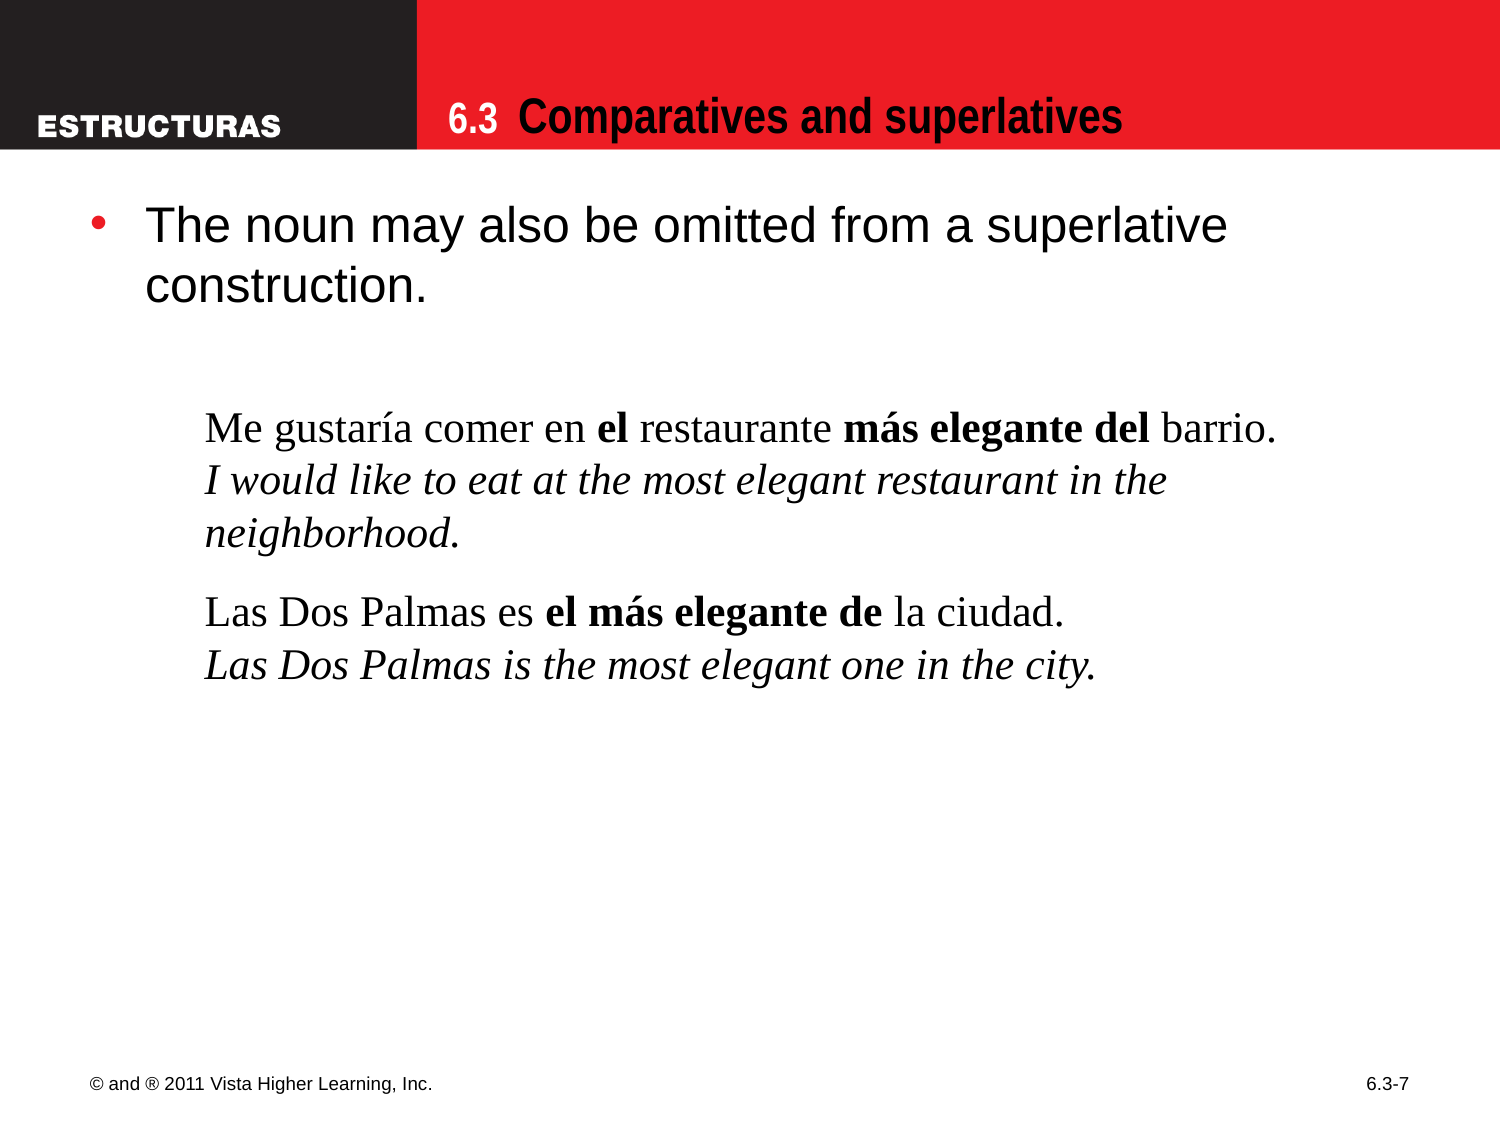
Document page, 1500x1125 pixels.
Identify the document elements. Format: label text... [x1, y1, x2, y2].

text_box Me gustaría comer en el restaurante más elegante del barrio. I would like to eat at the most elegant restaurant in the neighborhood. Las Dos Palmas es el más elegante de la ciudad. Las Dos Palmas is the most elegant one in the city. [189, 390, 1311, 696]
footer © and ® 2011 Vista Higher Learning, Inc. [75, 1042, 550, 1102]
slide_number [1074, 1042, 1425, 1102]
text_box The noun may also be omitted from a superlative construction. [74, 185, 1425, 1017]
picture [0, 0, 1500, 1125]
